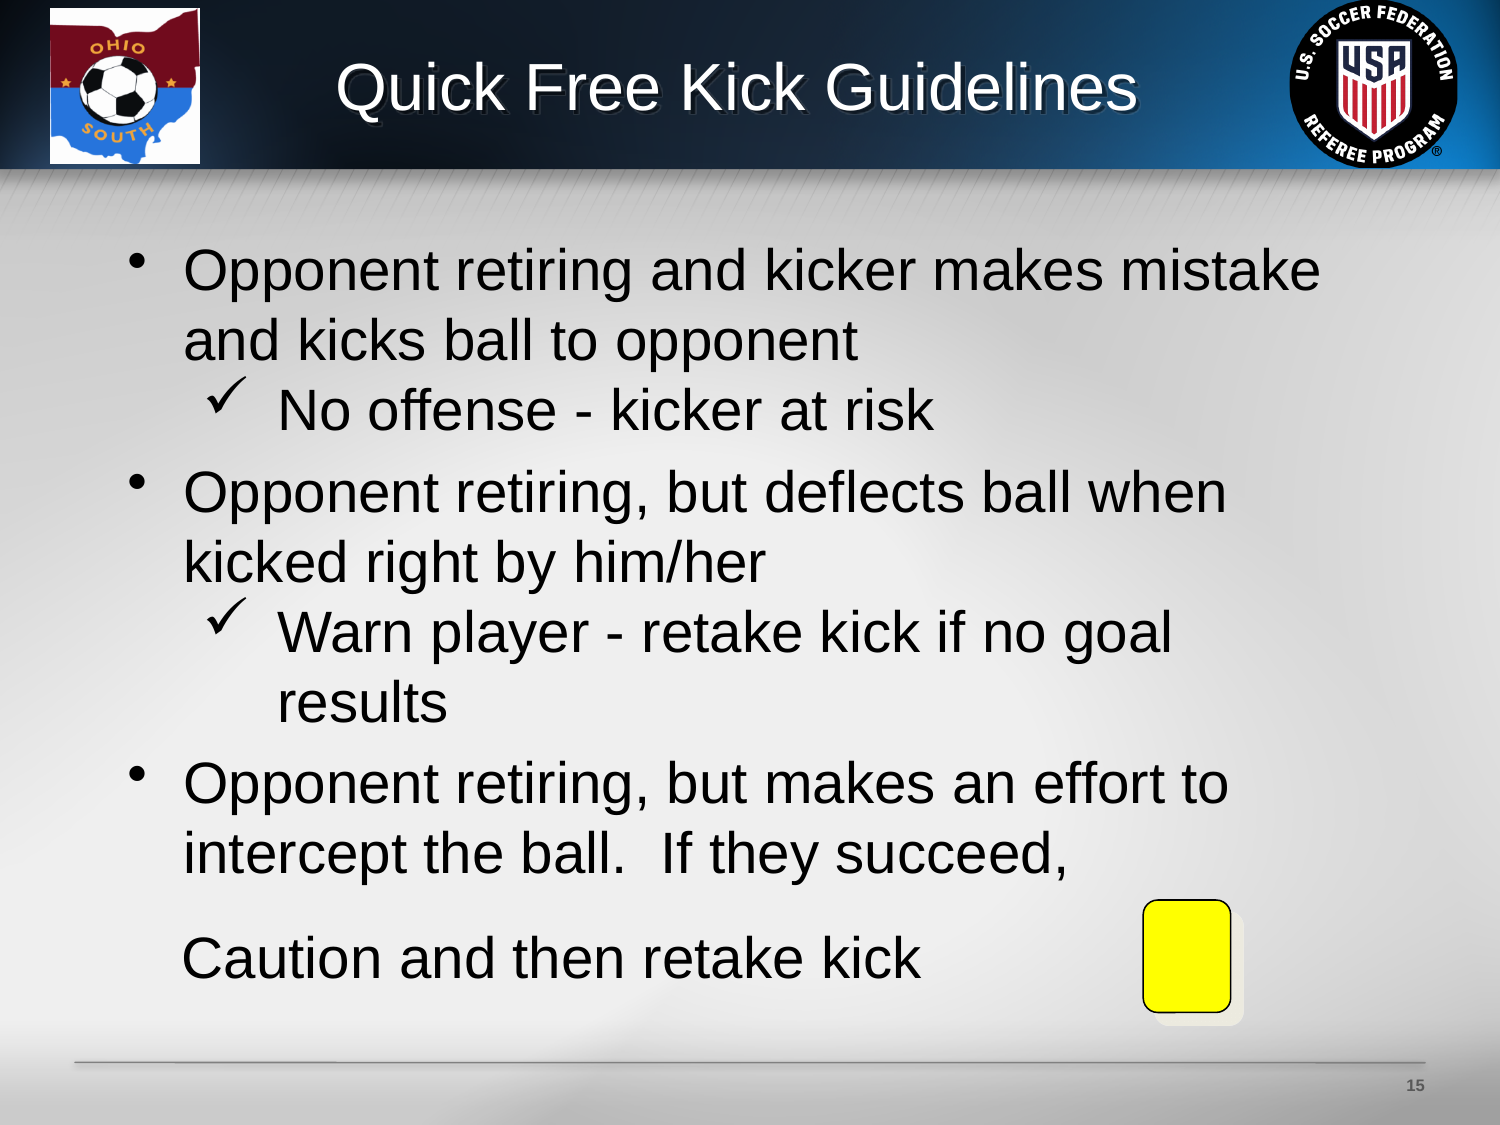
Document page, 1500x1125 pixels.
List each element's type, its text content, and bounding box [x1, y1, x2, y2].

picture [0, 0, 1500, 1125]
text_box Opponent retiring and kicker makes mistake and kicks ball to opponent No offense - kicker at risk Opponent retiring, but deflects ball when kicked right by him/her Warn player - retake kick if no goal results Opponent retiring, but makes an effort to intercept the ball. If they succeed, [112, 224, 1375, 1088]
title Quick Free Kick Guidelines [203, 12, 1284, 155]
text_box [117, 899, 1231, 1026]
